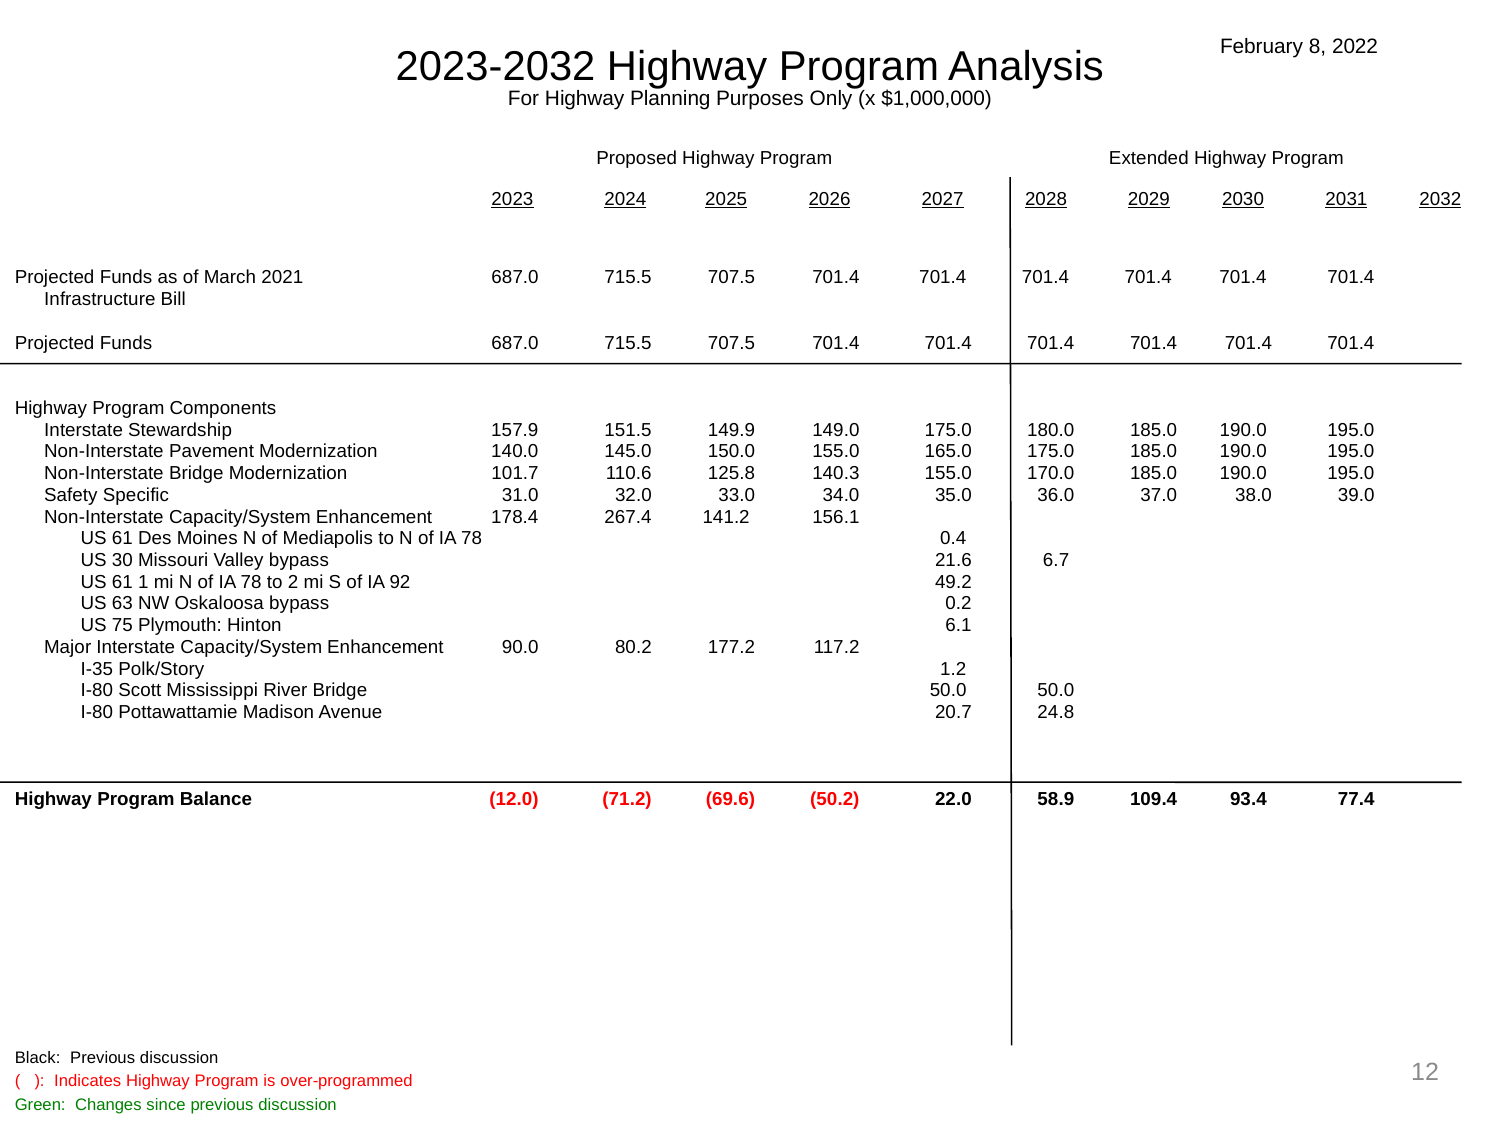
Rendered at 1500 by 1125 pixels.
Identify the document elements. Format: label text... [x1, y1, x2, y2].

text_box [35, 18, 407, 84]
text_box 2023-2032 Highway Program Analysis For Highway Planning Purposes Only (x $1,000,000) [0, 7, 1500, 116]
text_box Proposed Highway Program Extended Highway Program 2023 2024 2025 2026 2027 2028 2029 2030 2031 2032 [0, 147, 1500, 215]
text_box February 8, 2022 [1131, 24, 1467, 65]
text_box Black: Previous discussion ( ): Indicates Highway Program is over-programmed Green: Changes since previous discussion [0, 1039, 574, 1121]
text_box Projected Funds as of March 2021 687.0 715.5 707.5 701.4 701.4 701.4 701.4 701.4 701.4 Infrastructure Bill Projected Funds 687.0 715.5 707.5 701.4 701.4 701.4 701.4 701.4 701.4 Highway Program Components Interstate Stewardship 157.9 151.5 149.9 149.0 175.0 180.0 185.0 190.0 195.0 Non-Interstate Pavement Modernization 140.0 145.0 150.0 155.0 165.0 175.0 185.0 190.0 195.0 Non-Interstate Bridge Modernization 101.7 110.6 125.8 140.3 155.0 170.0 185.0 190.0 195.0 Safety Specific 31.0 32.0 33.0 34.0 35.0 36.0 37.0 38.0 39.0 Non-Interstate Capacity/System Enhancement 178.4 267.4 141.2 156.1 US 61 Des Moines N of Mediapolis to N of IA 78 0.4 US 30 Missouri Valley bypass 21.6 6.7 US 61 1 mi N of IA 78 to 2 mi S of IA 92 49.2 US 63 NW Oskaloosa bypass 0.2 US 75 Plymouth: Hinton 6.1 Major Interstate Capacity/System Enhancement 90.0 80.2 177.2 117.2 I-35 Polk/Story 1.2 I-80 Scott Mississippi River Bridge 50.0 50.0 I-80 Pottawattamie Madison Avenue 20.7 24.8 Highway Program Balance (12.0) (71.2) (69.6) (50.2) 22.0 58.9 109.4 93.4 77.4 [0, 234, 1500, 816]
slide_number 12 [1104, 1040, 1455, 1101]
